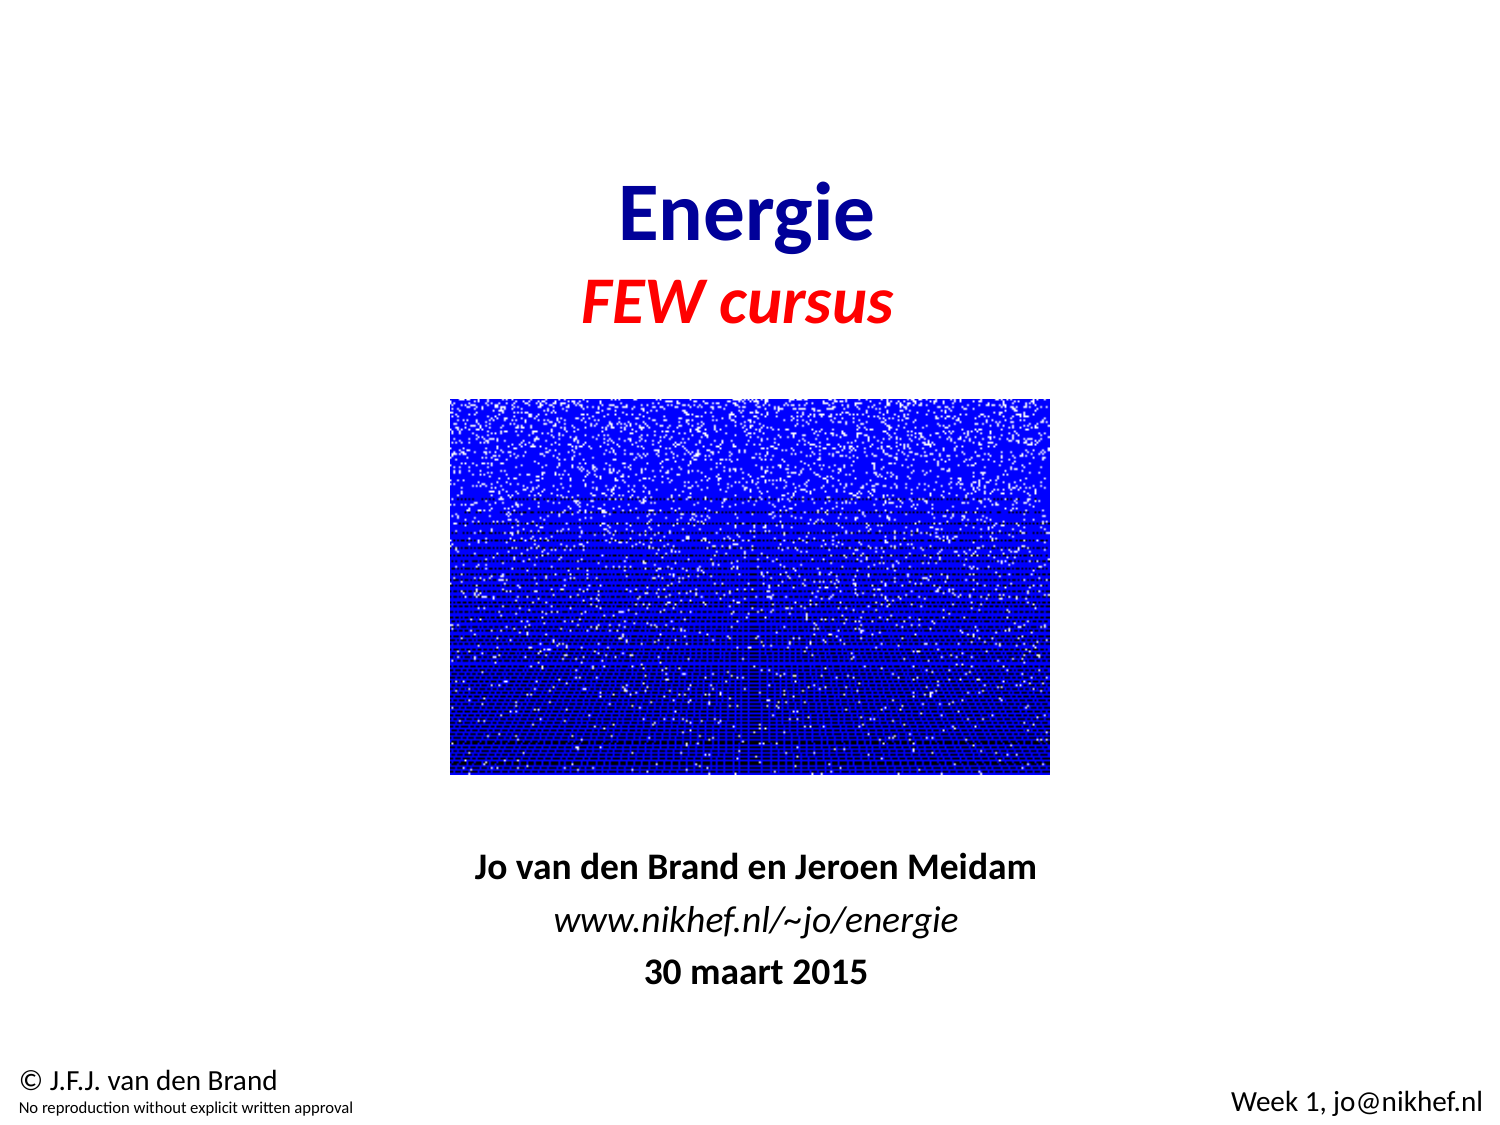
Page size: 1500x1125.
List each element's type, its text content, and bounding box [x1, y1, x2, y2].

text_box Energie FEW cursus [87, 149, 1388, 345]
subtitle Jo van den Brand en Jeroen Meidam www.nikhef.nl/~jo/energie 30 maart 2015 [61, 623, 1451, 1101]
text_box Week 1, jo@nikhef.nl [1216, 1074, 1499, 1125]
text_box © J.F.J. van den Brand No reproduction without explicit written approval [3, 1054, 369, 1124]
picture [449, 399, 1051, 776]
